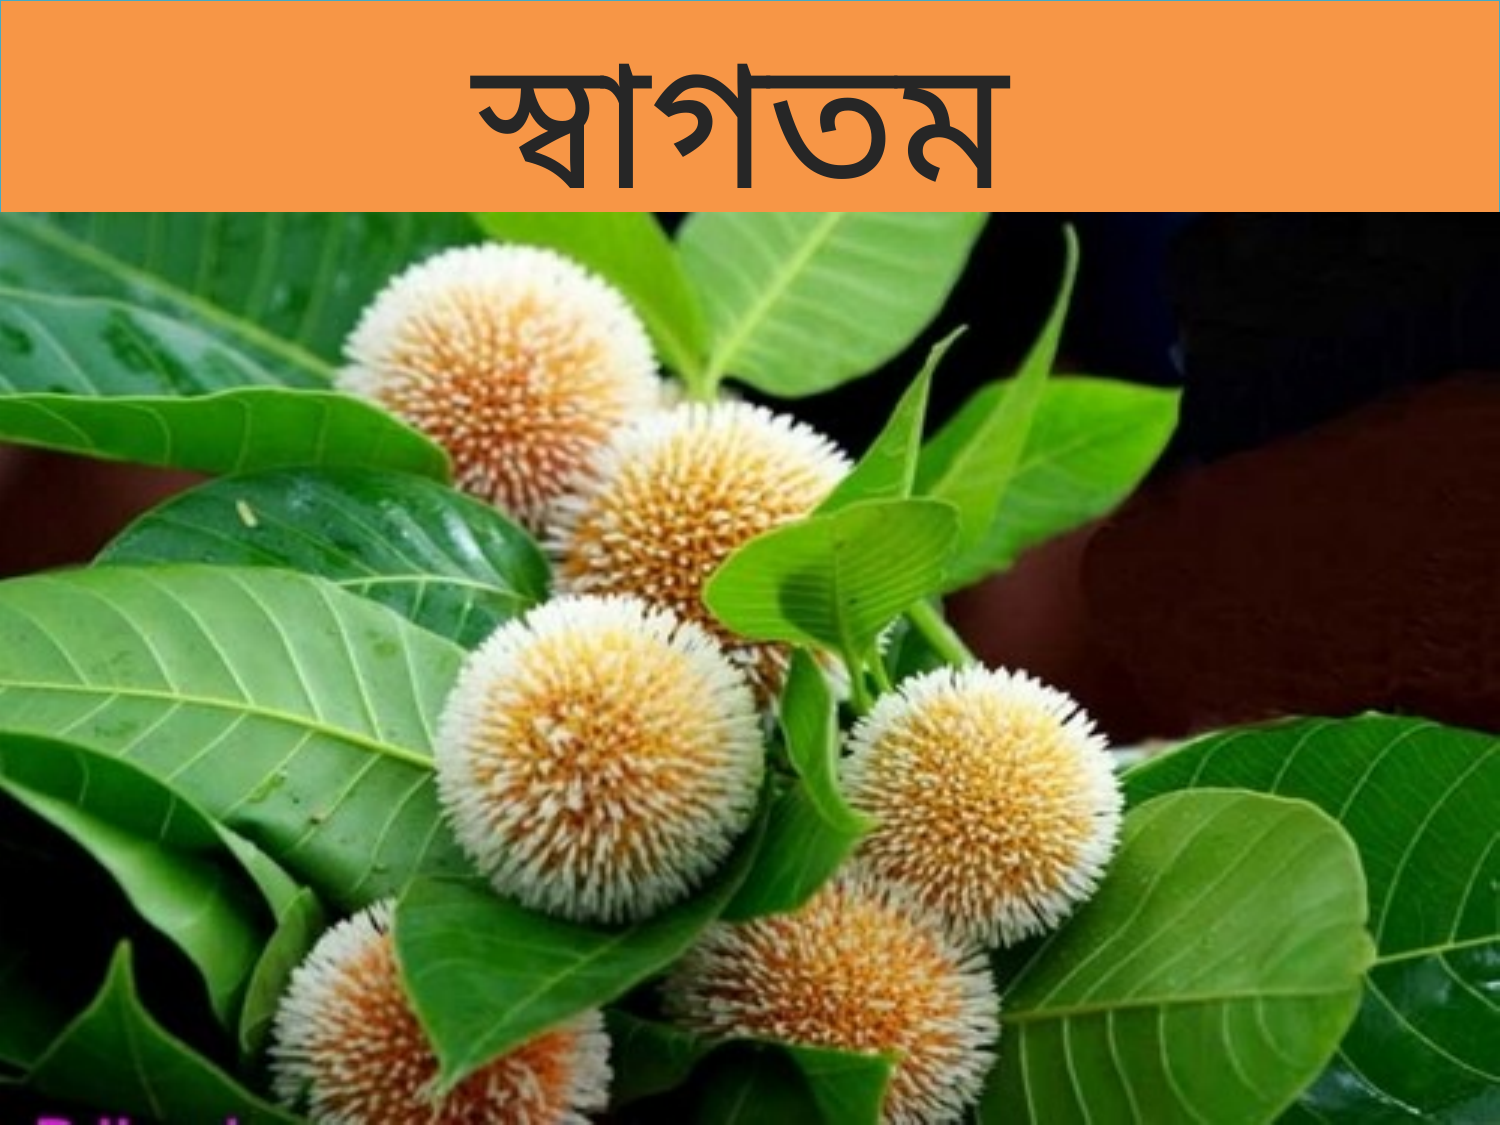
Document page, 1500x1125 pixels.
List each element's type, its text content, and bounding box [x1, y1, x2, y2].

title স্বাগতম [0, 0, 1500, 212]
picture [0, 212, 1500, 1125]
